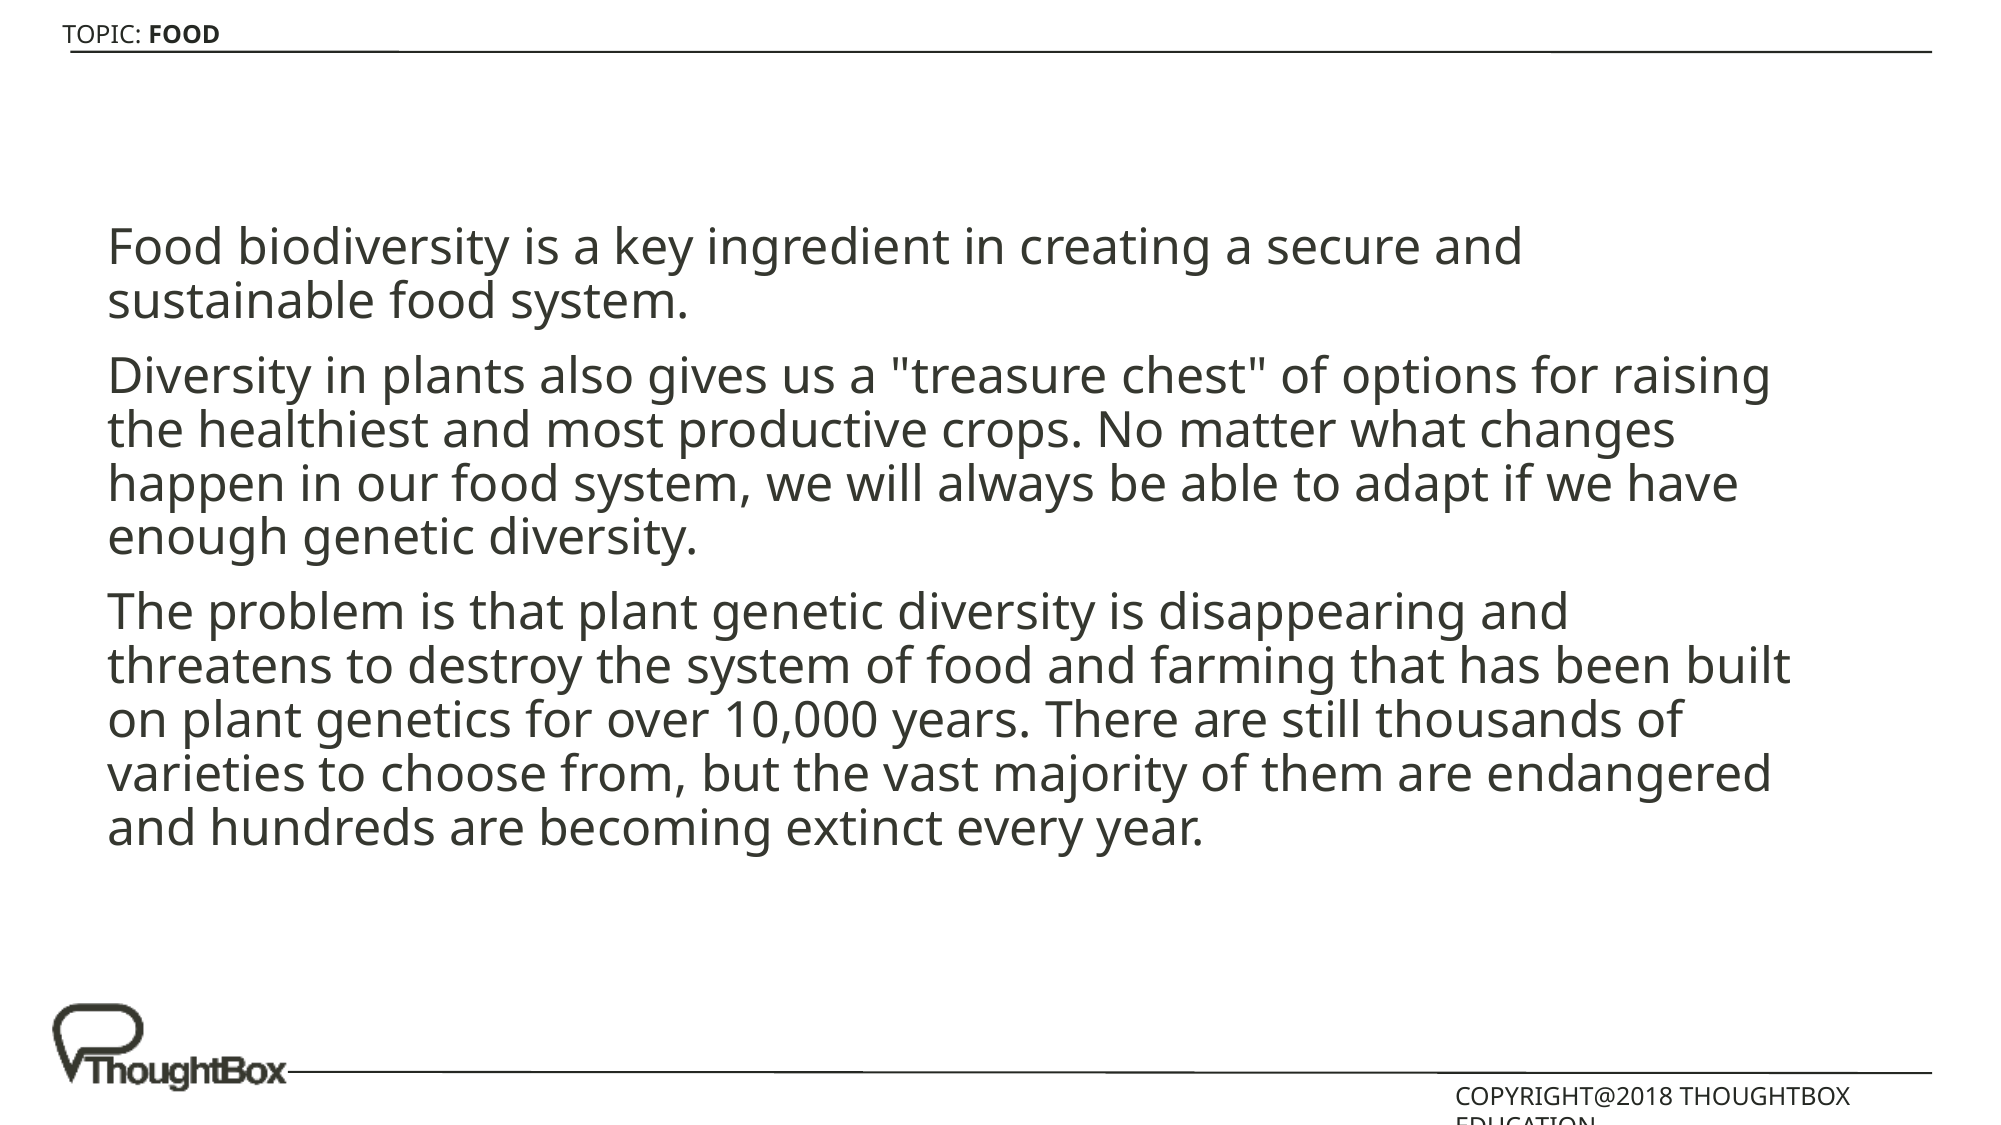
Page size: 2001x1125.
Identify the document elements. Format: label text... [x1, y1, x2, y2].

list Food biodiversity is a key ingredient in creating a secure and sustainable food system. Diversity in plants also gives us a "treasure chest" of options for raising the healthiest and most productive crops. No matter what changes happen in our food system, we will always be able to adapt if we have enough genetic diversity. The problem is that plant genetic diversity is disappearing and threatens to destroy the system of food and farming that has been built on plant genetics for over 10,000 years. There are still thousands of varieties to choose from, but the vast majority of them are endangered and hundreds are becoming extinct every year. [92, 213, 1818, 1028]
picture [51, 1002, 288, 1093]
